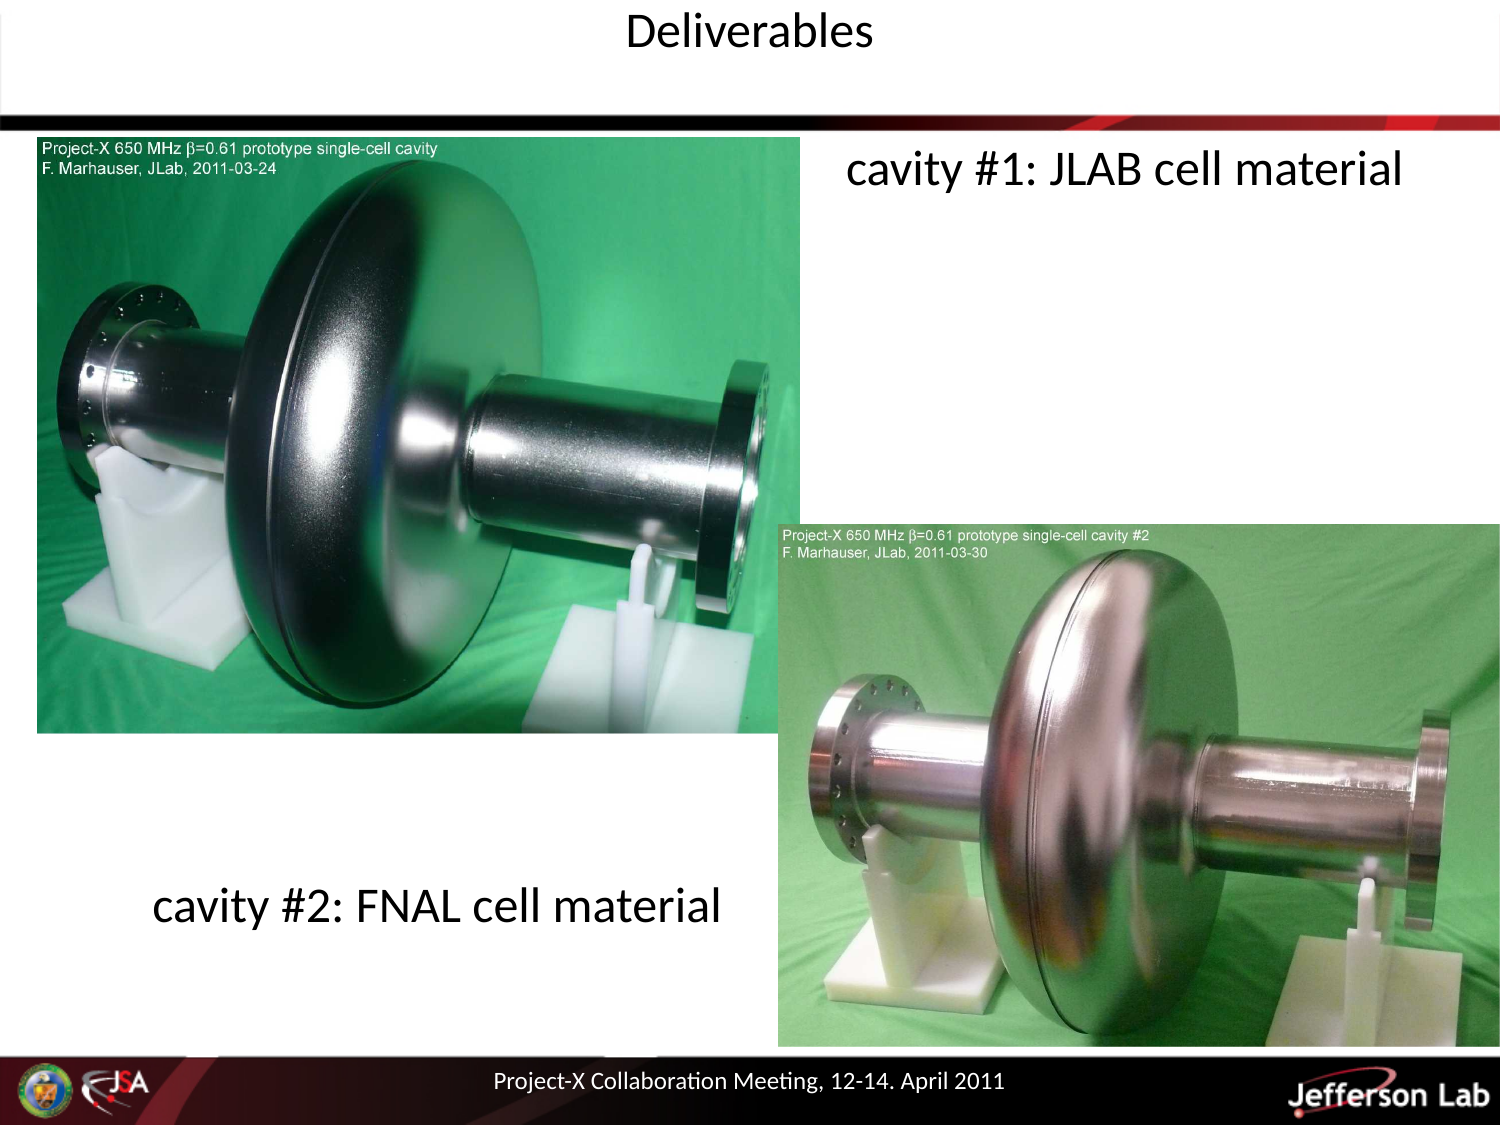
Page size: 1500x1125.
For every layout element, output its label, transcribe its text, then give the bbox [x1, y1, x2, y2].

text_box cavity #1: JLAB cell material [801, 137, 1500, 263]
text_box Deliverables [0, 0, 1500, 125]
text_box cavity #2: FNAL cell material [62, 875, 773, 1000]
picture [0, 125, 1500, 1125]
